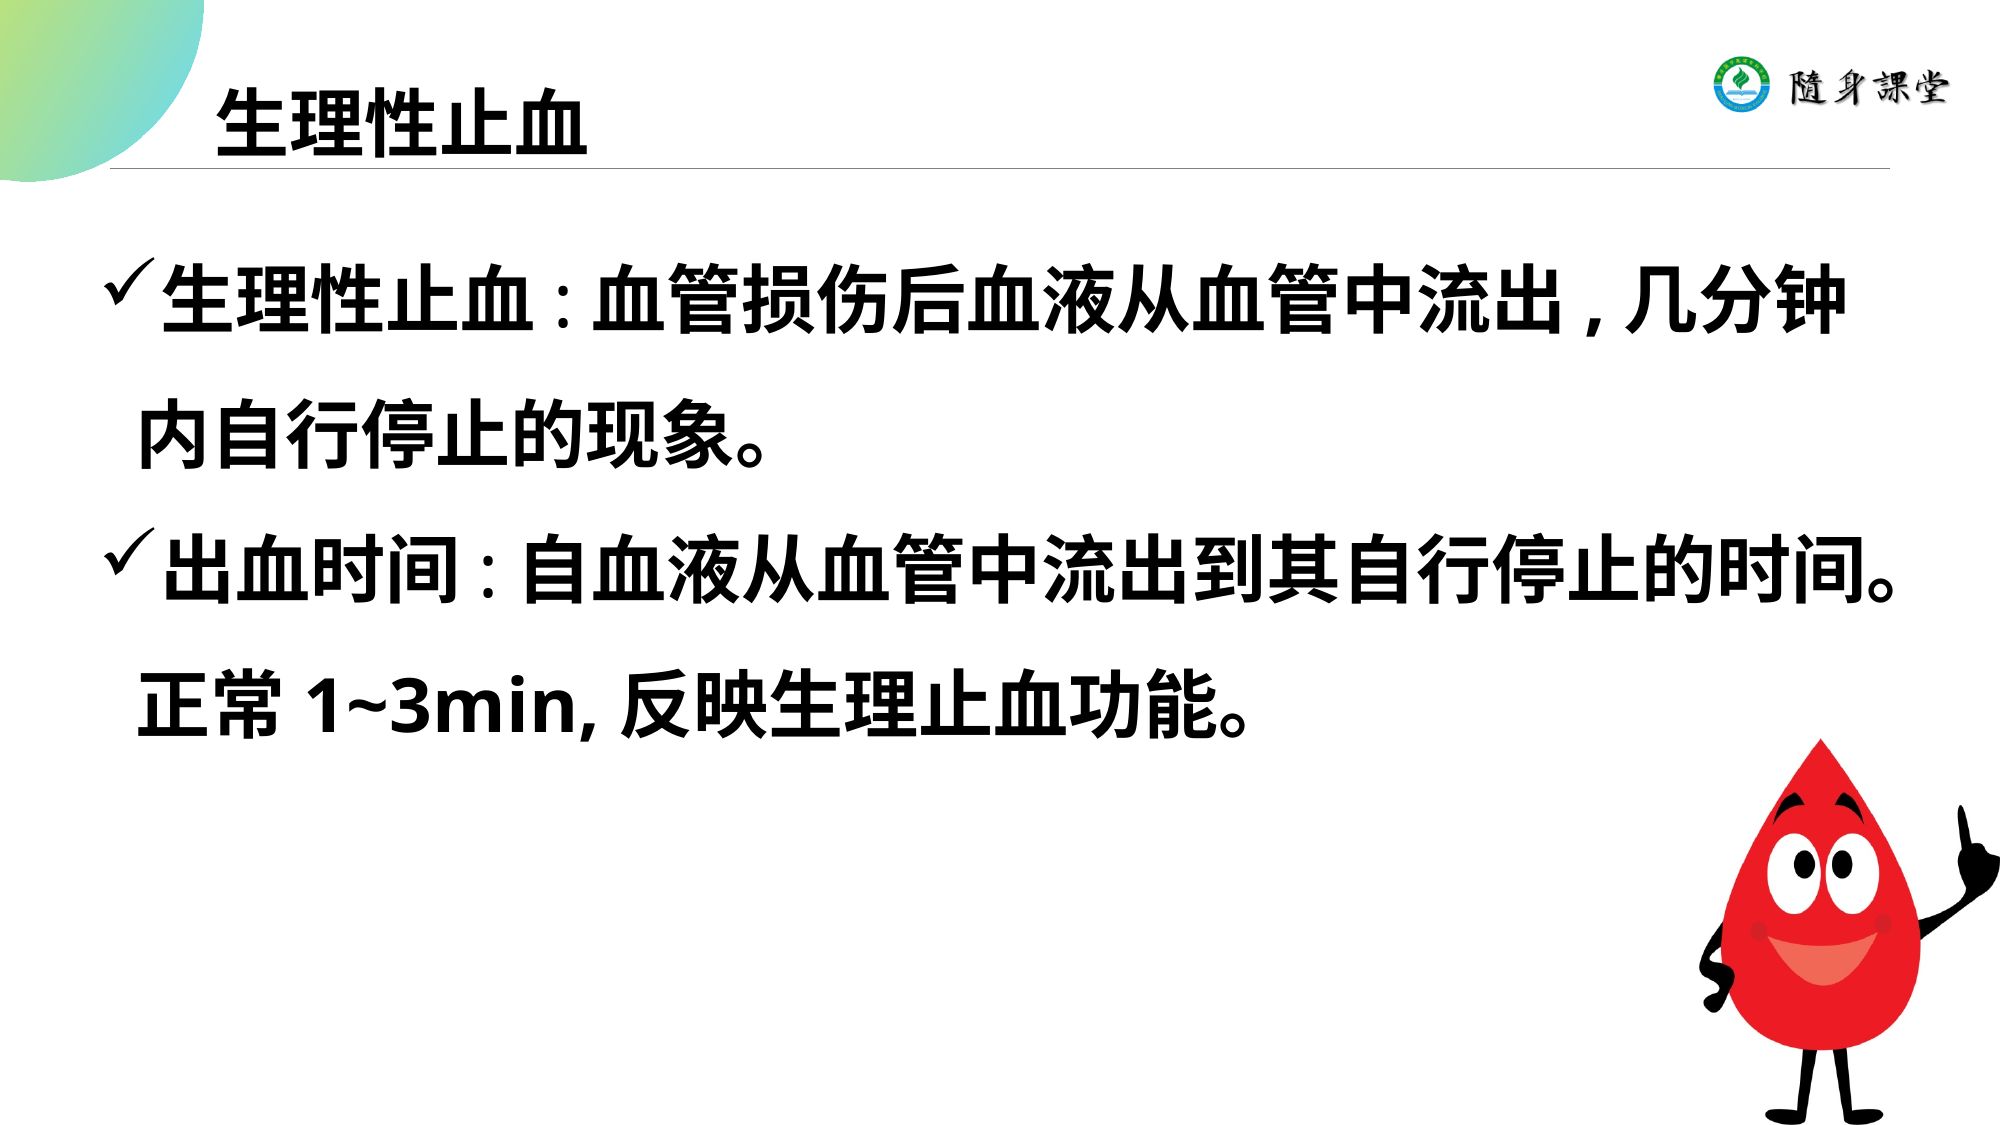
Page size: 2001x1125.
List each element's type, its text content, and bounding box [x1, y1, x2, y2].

list 生理性止血:血管损伤后血液从血管中流出,几分钟内自行停止的现象。 出血时间:自血液从血管中流出到其自行停止的时间。正常1~3min,反映生理止血功能。 [83, 200, 1934, 1063]
title 生理性止血 [199, 62, 1900, 175]
picture [1713, 45, 1954, 124]
picture [1699, 738, 2000, 1125]
